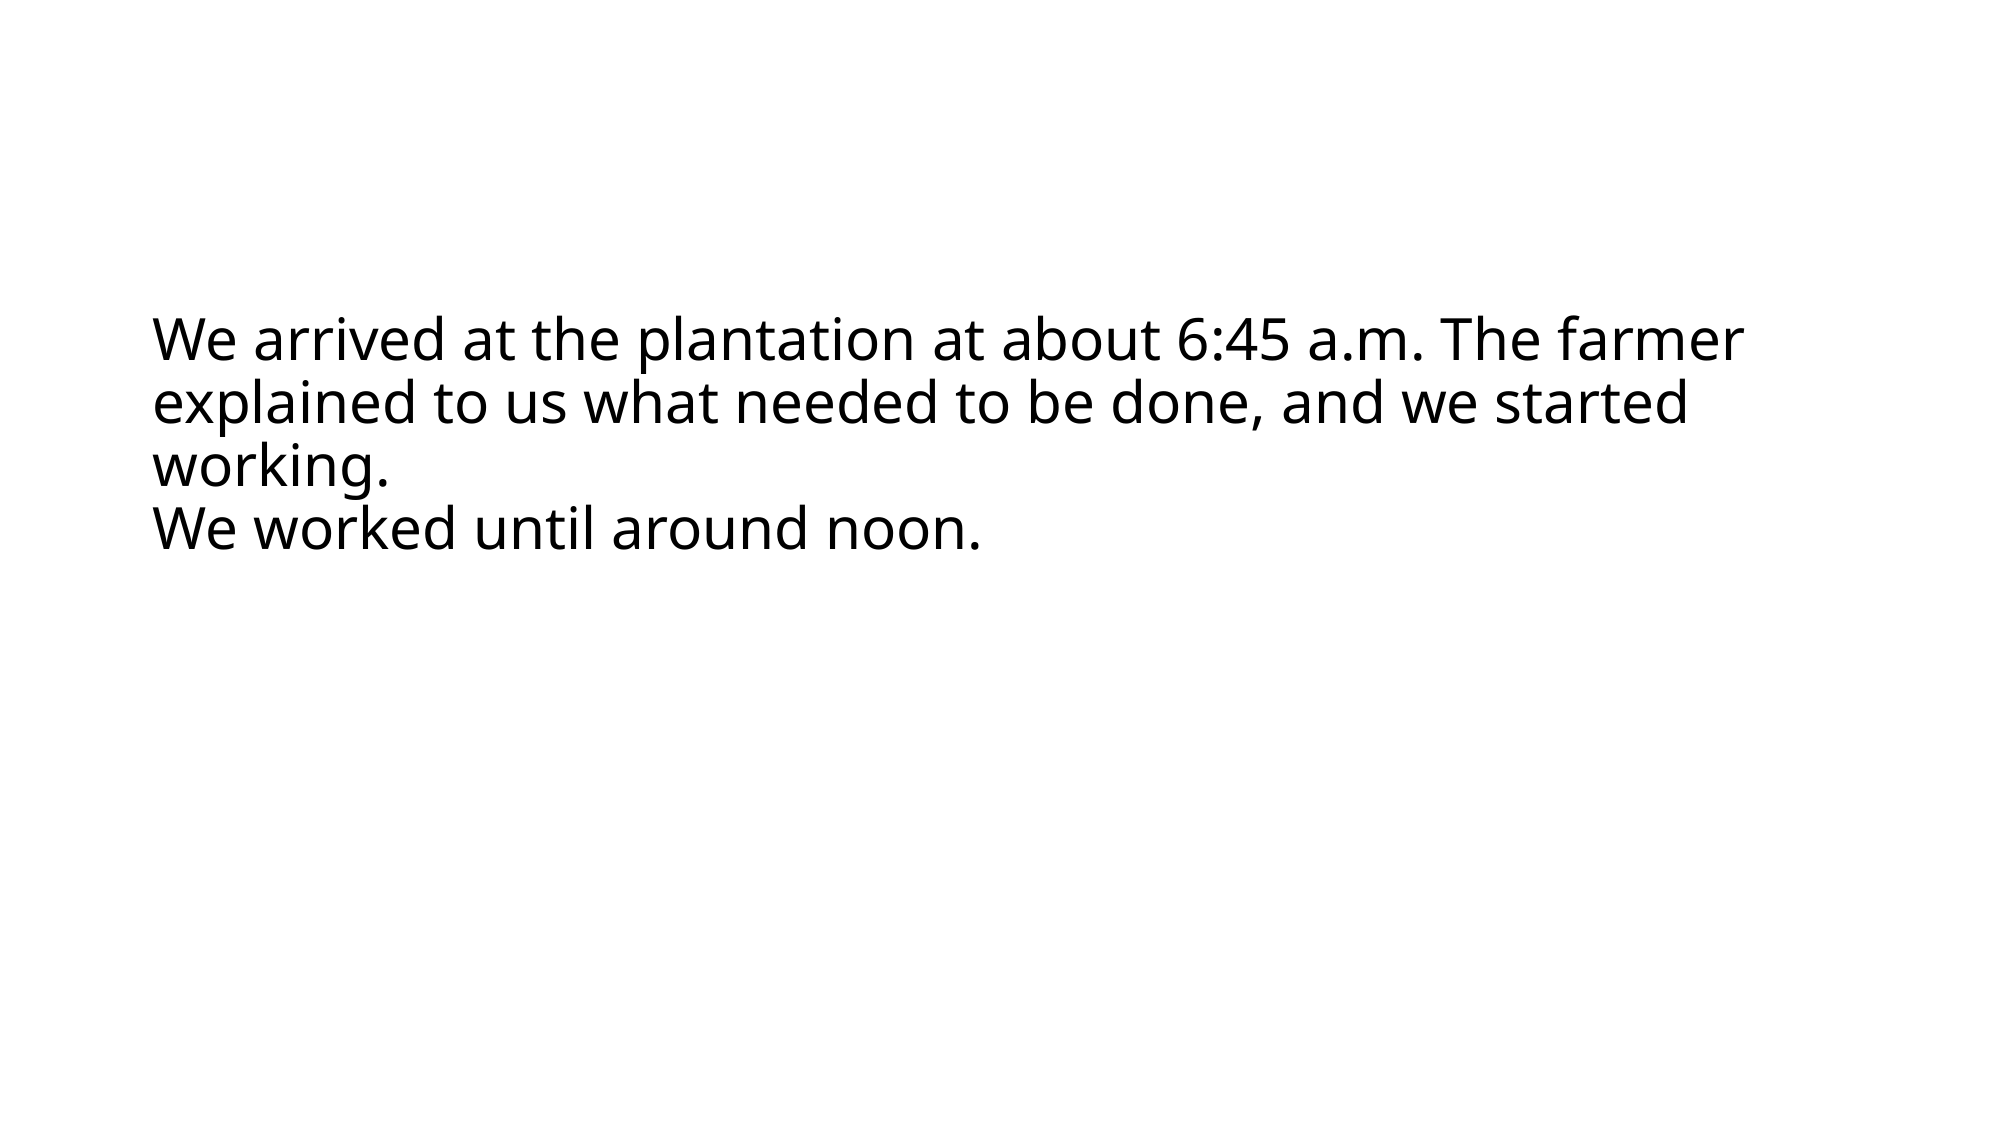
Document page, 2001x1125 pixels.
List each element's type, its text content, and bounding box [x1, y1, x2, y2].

title We arrived at the plantation at about 6:45 a.m. The farmer explained to us what needed to be done, and we started working. We worked until around noon. [137, 327, 1863, 546]
